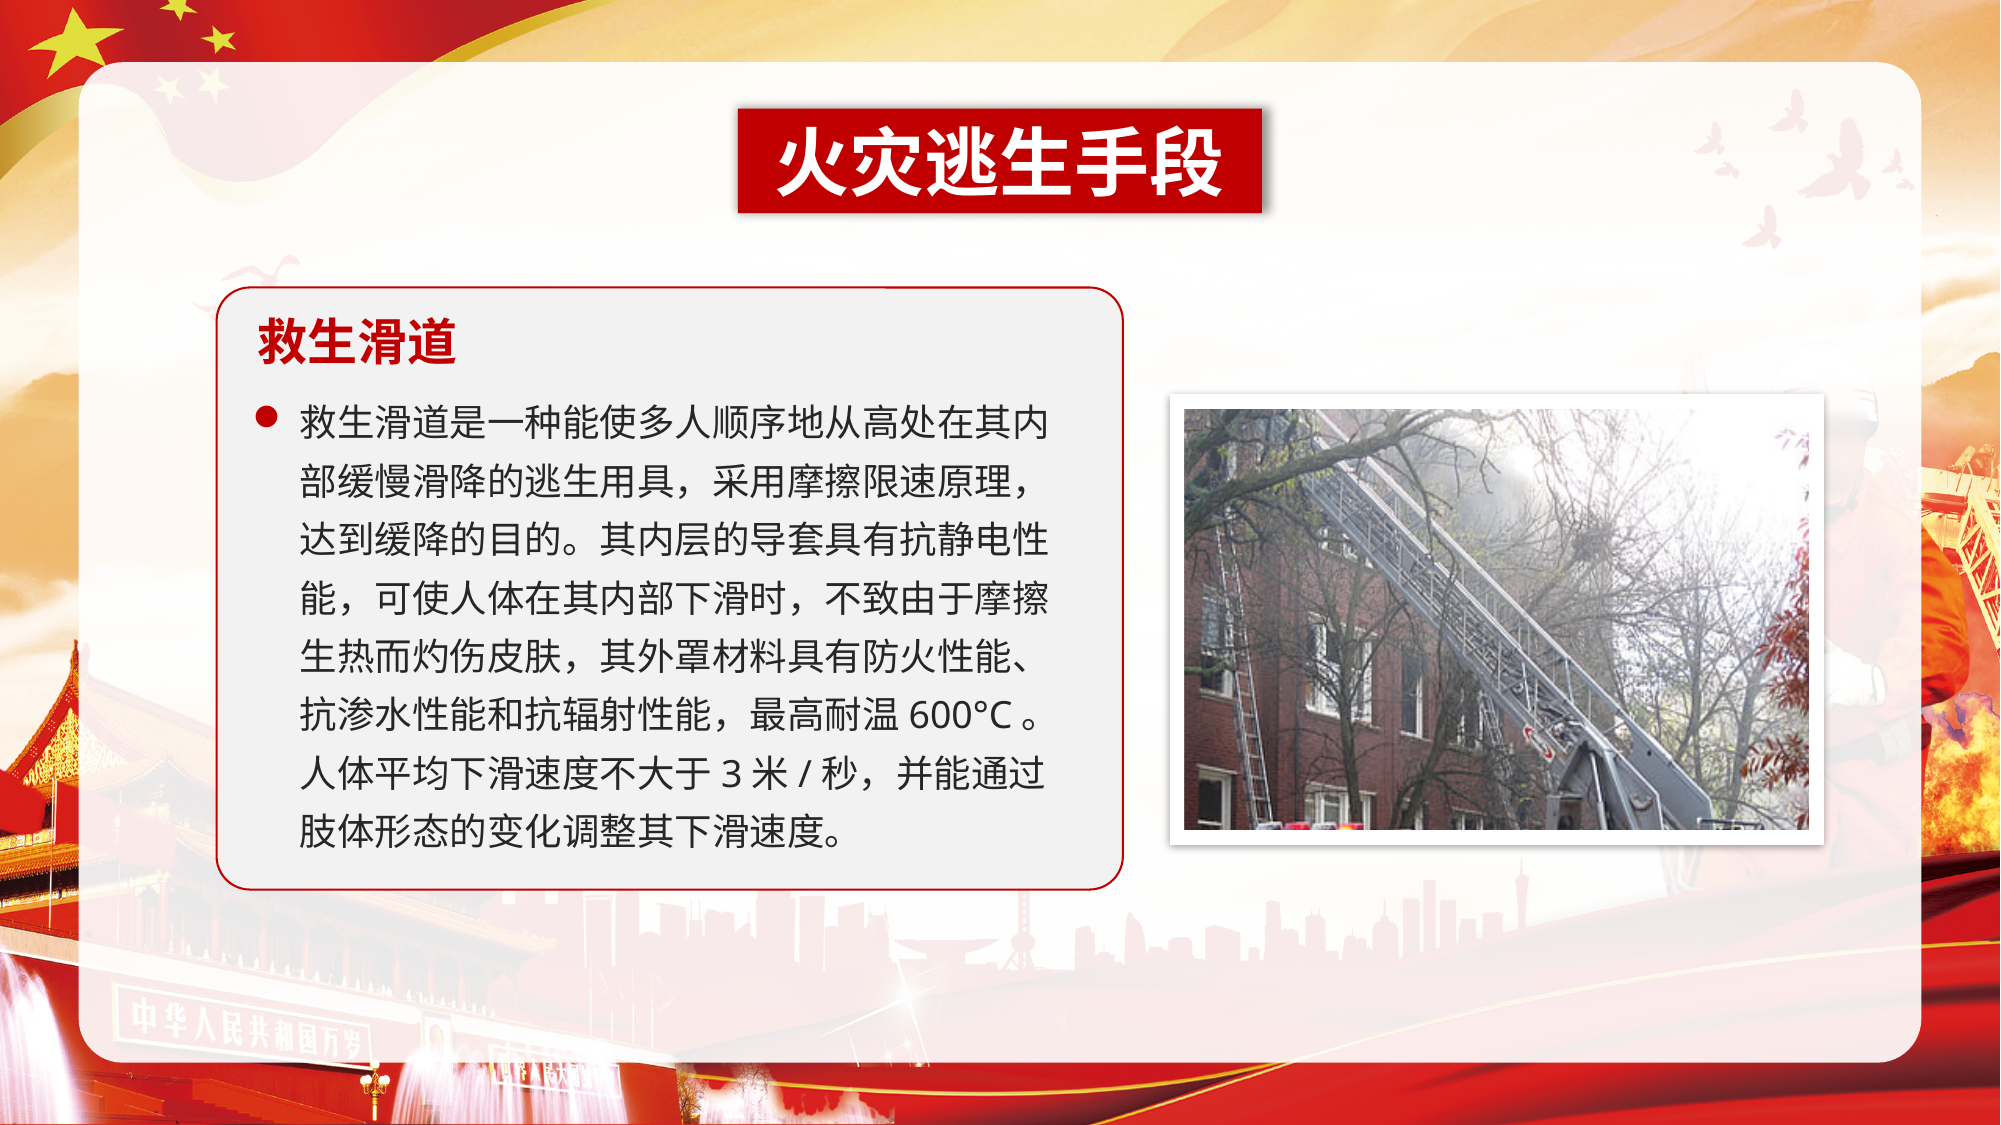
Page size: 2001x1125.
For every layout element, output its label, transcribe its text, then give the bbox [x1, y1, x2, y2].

picture [0, 0, 2000, 1125]
text_box 救生滑道 [242, 302, 500, 378]
text_box 火灾逃生手段 [737, 108, 1262, 214]
text_box [215, 286, 1124, 891]
text_box 救生滑道是一种能使多人顺序地从高处在其内部缓慢滑降的逃生用具，采用摩擦限速原理，达到缓降的目的。其内层的导套具有抗静电性能，可使人体在其内部下滑时，不致由于摩擦生热而灼伤皮肤，其外罩材料具有防火性能、抗渗水性能和抗辐射性能，最高耐温600°C。人体平均下滑速度不大于3米/秒，并能通过肢体形态的变化调整其下滑速度。 [237, 378, 1098, 861]
